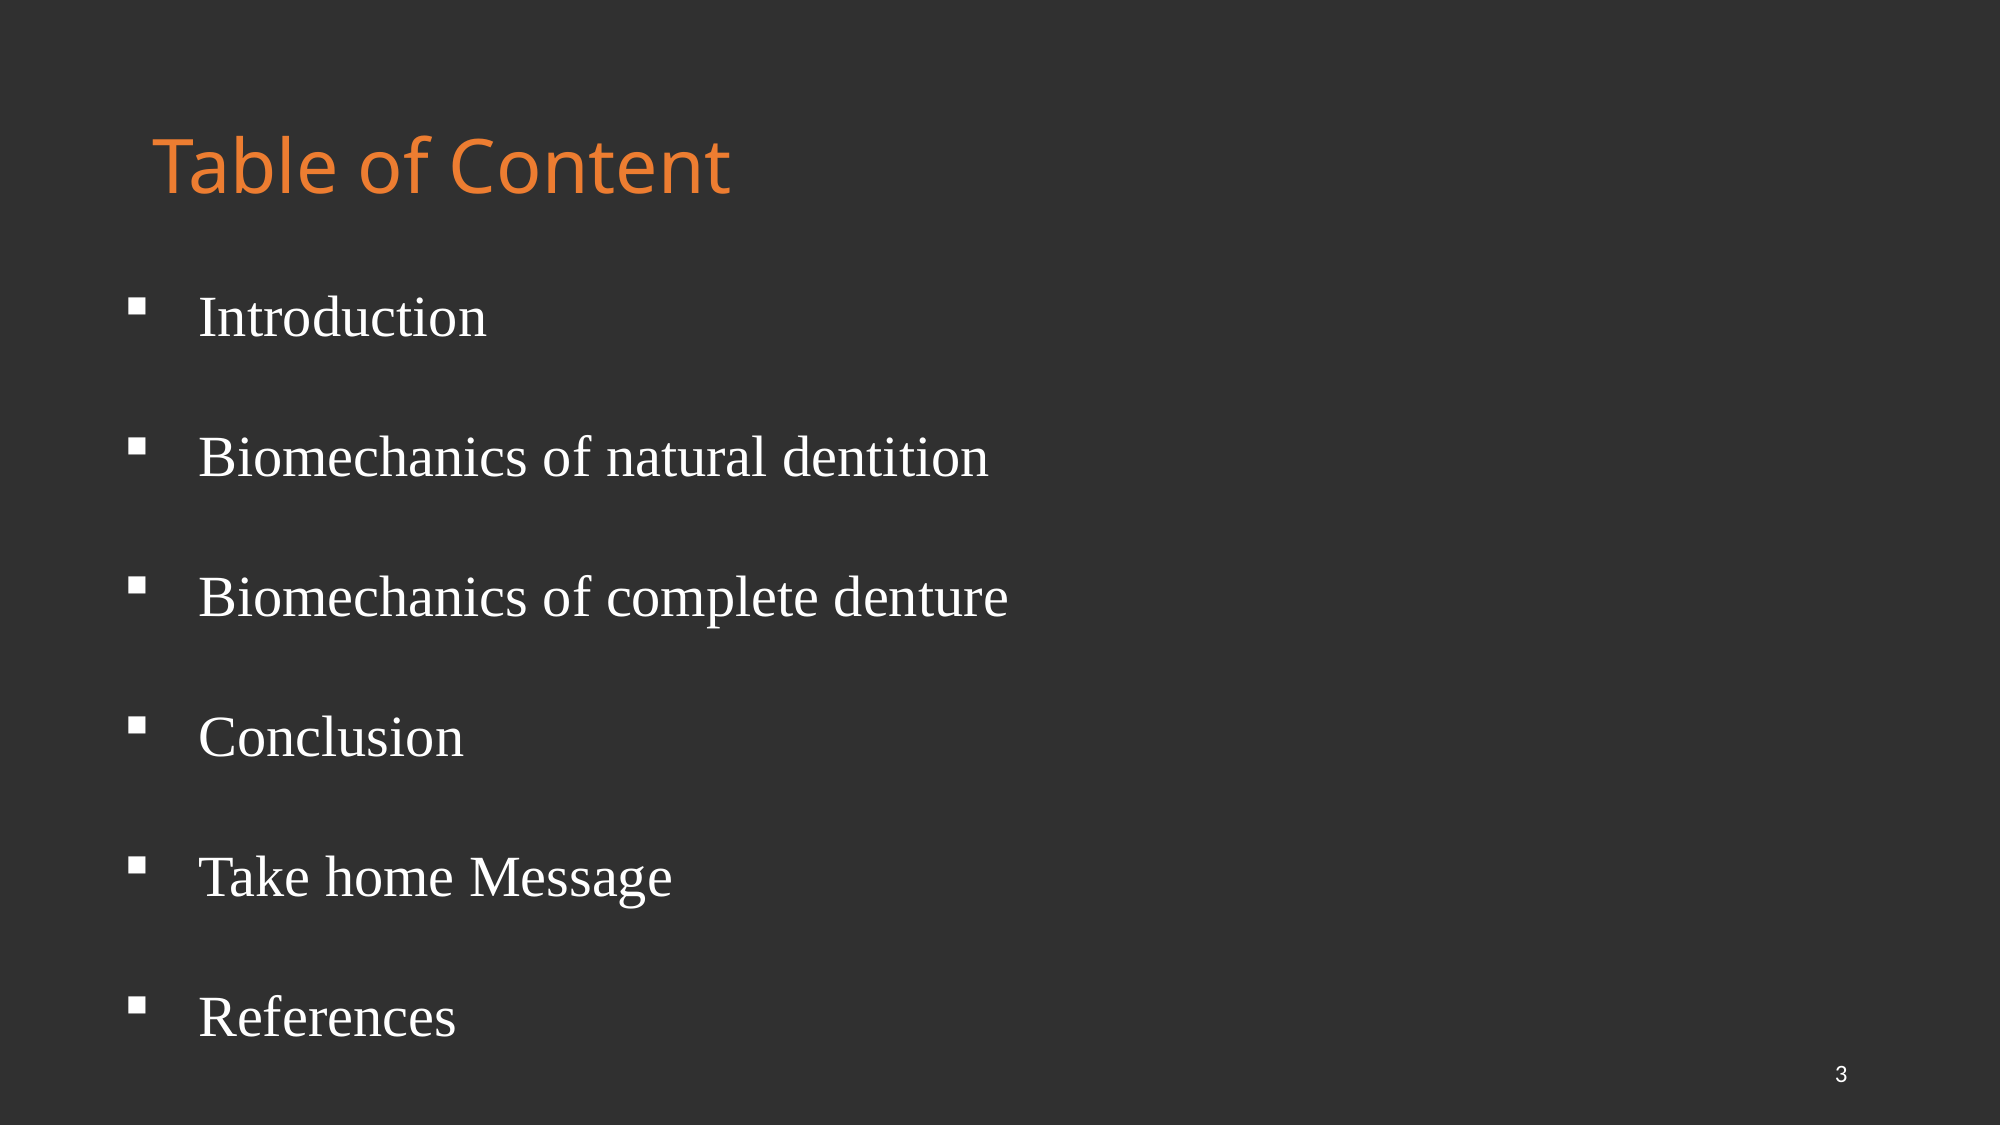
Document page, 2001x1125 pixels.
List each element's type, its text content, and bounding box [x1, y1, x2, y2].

slide_number 3 [1412, 1042, 1863, 1103]
title Table of Content [137, 120, 1863, 218]
text_box Introduction Biomechanics of natural dentition Biomechanics of complete denture Conclusion Take home Message References [108, 270, 1500, 1056]
